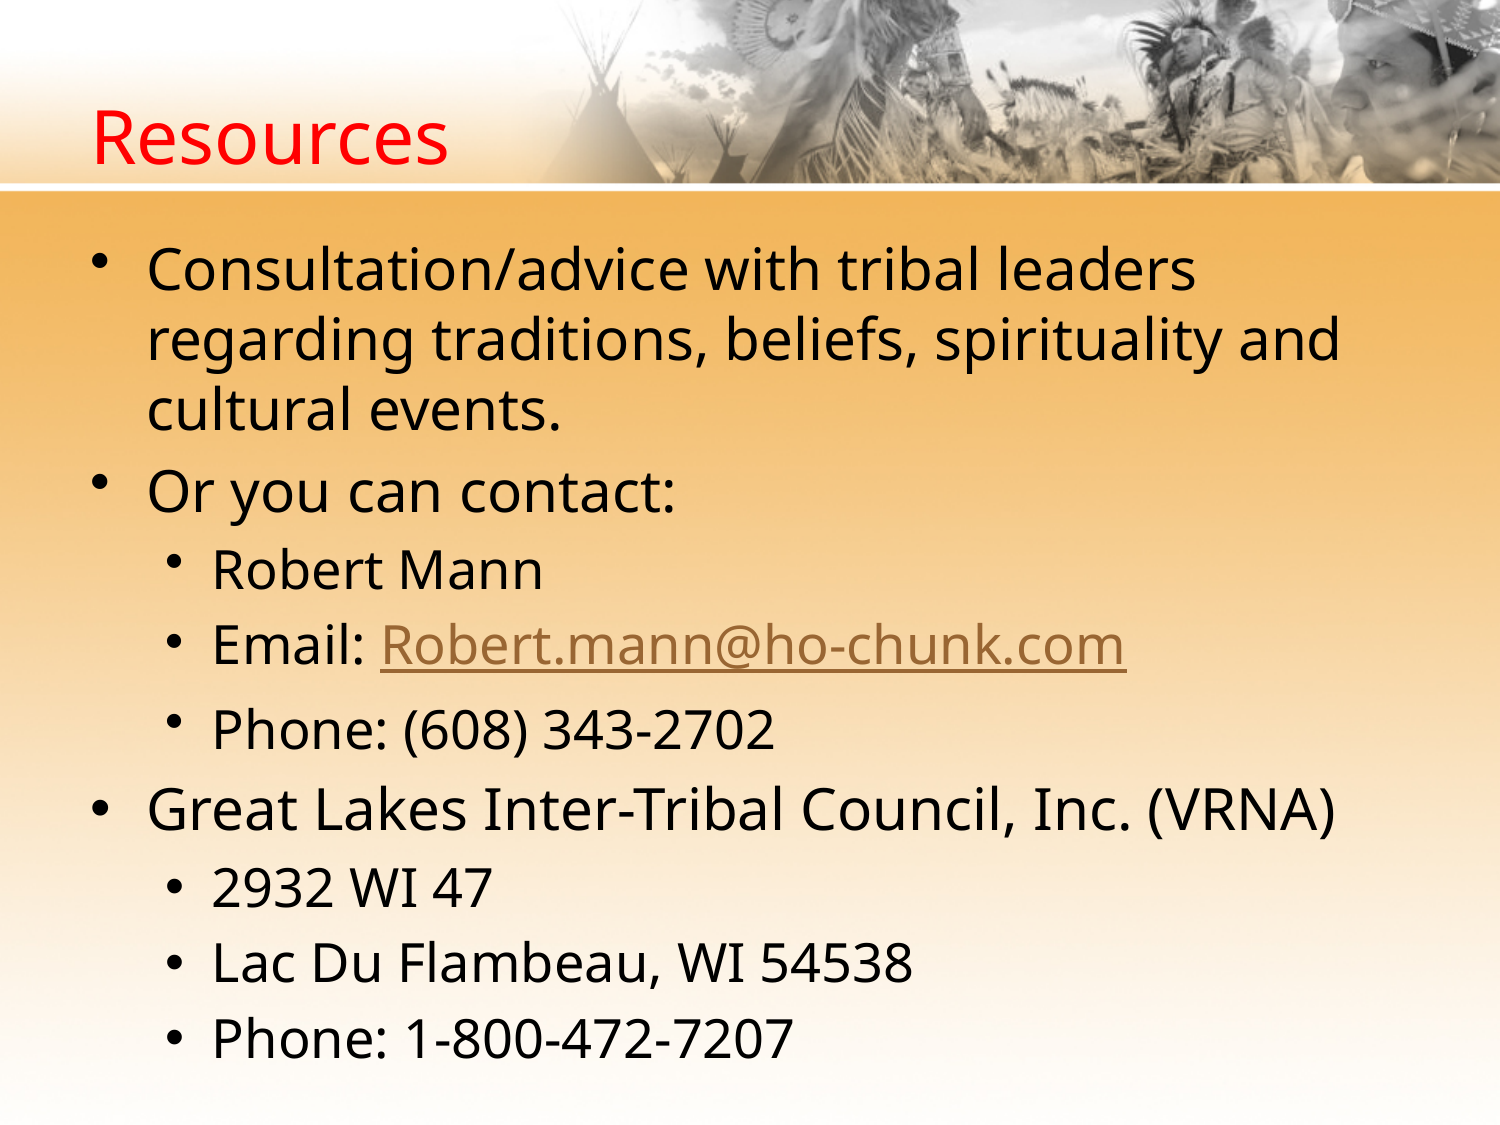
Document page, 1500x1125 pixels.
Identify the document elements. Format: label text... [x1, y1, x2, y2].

list Consultation/advice with tribal leaders regarding traditions, beliefs, spirituality and cultural events. Or you can contact: Robert Mann Email: Robert.mann@ho-chunk.com Phone: (608) 343-2702 Great Lakes Inter-Tribal Council, Inc. (VRNA) 2932 WI 47 Lac Du Flambeau, WI 54538 Phone: 1-800-472-7207 [74, 224, 1426, 1076]
title Resources [74, 12, 1188, 188]
picture [0, 0, 1500, 1125]
